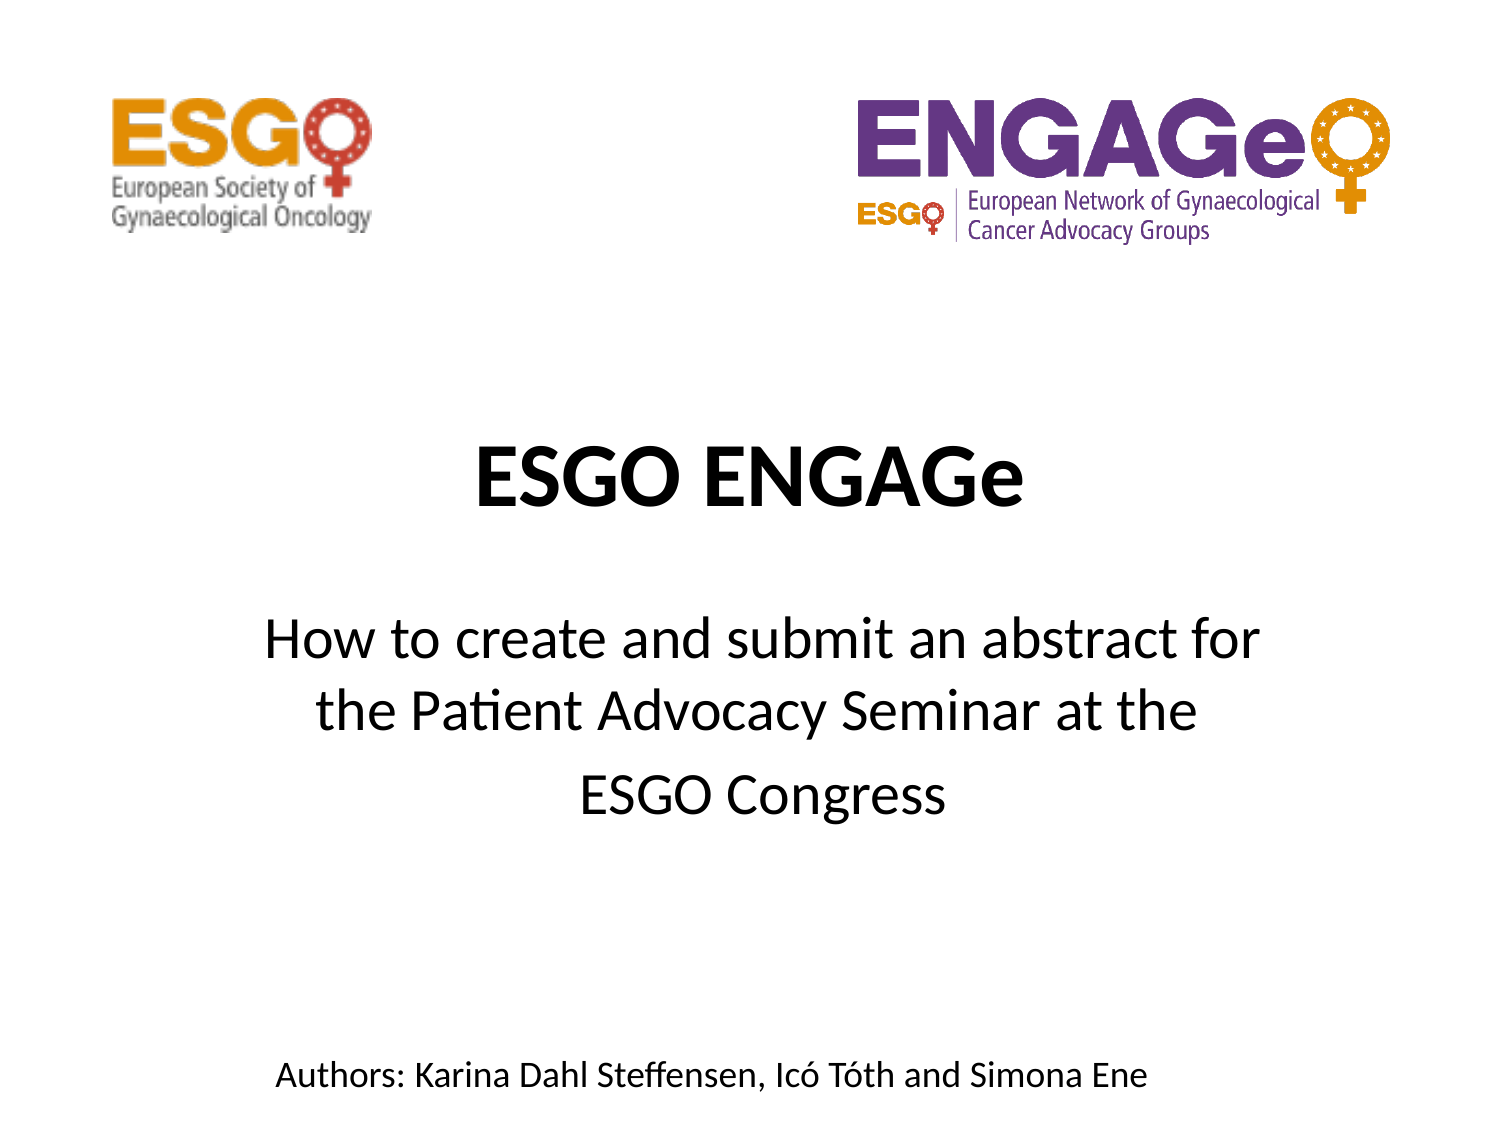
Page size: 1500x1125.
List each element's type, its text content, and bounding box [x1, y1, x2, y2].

picture [858, 98, 1391, 246]
title ESGO ENGAGe [112, 349, 1388, 591]
picture [111, 98, 373, 233]
text_box Authors: Karina Dahl Steffensen, Icó Tóth and Simona Ene [260, 1042, 1172, 1103]
subtitle How to create and submit an abstract for the Patient Advocacy Seminar at the ESGO Congress [238, 590, 1289, 879]
